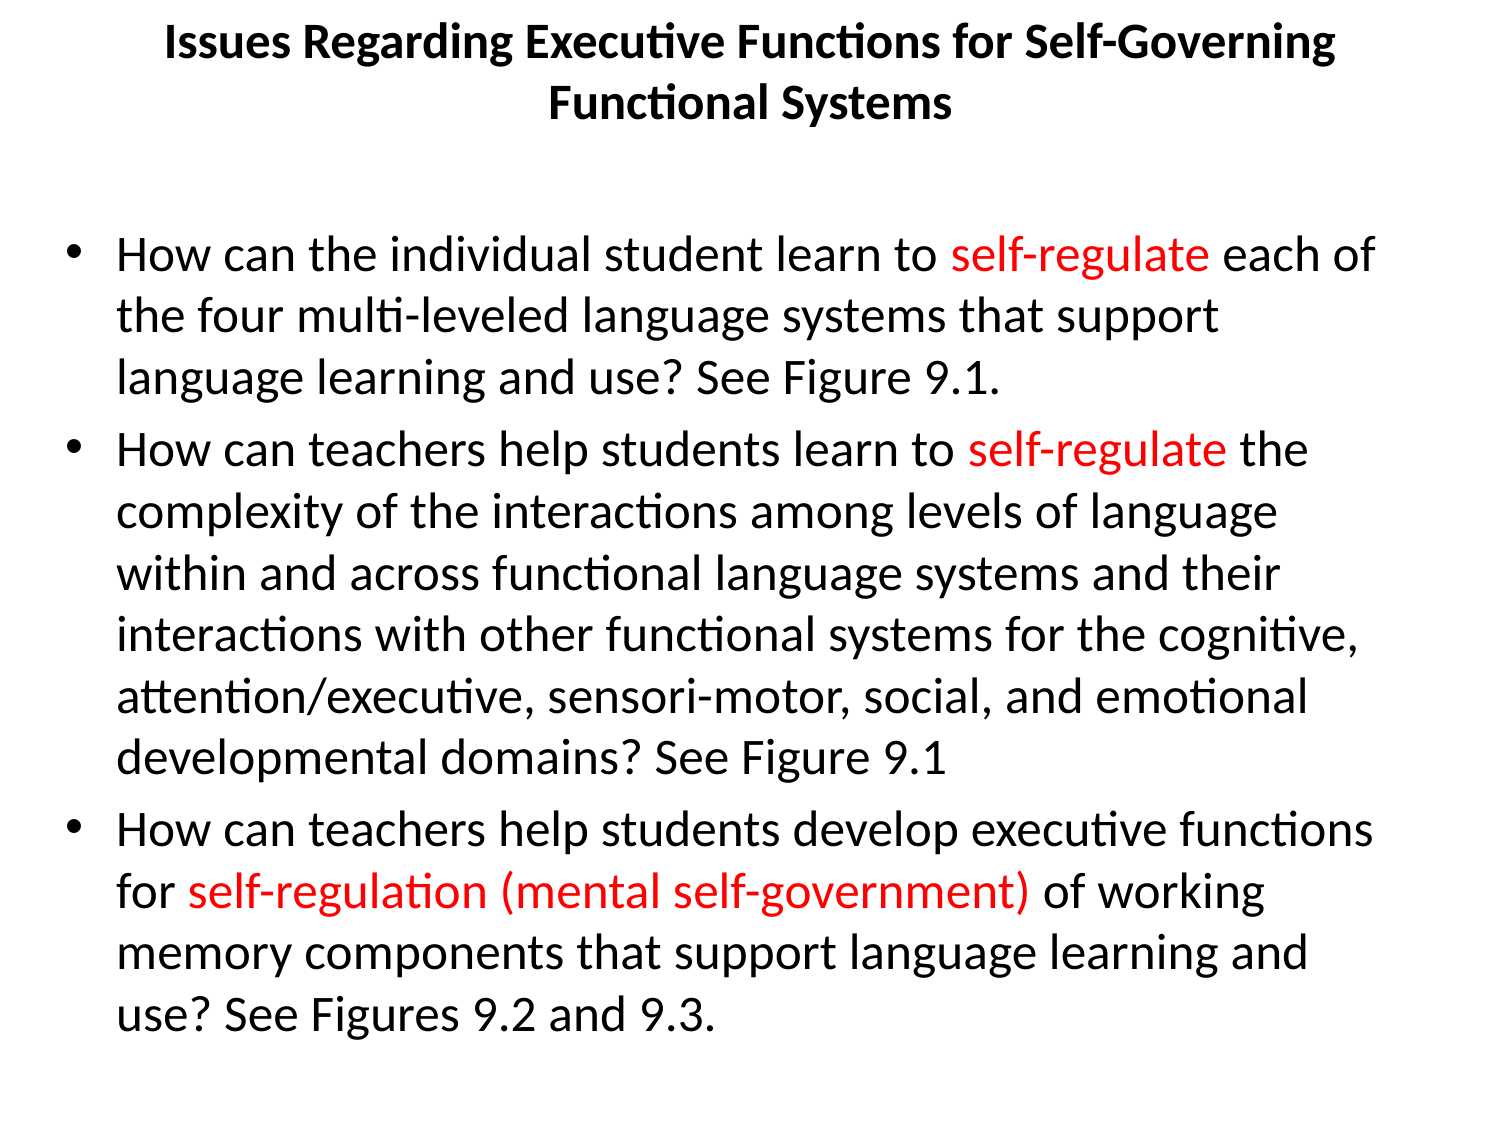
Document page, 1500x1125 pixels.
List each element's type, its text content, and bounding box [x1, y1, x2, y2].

list How can the individual student learn to self-regulate each of the four multi-leveled language systems that support language learning and use? See Figure 9.1. How can teachers help students learn to self-regulate the complexity of the interactions among levels of language within and across functional language systems and their interactions with other functional systems for the cognitive, attention/executive, sensori-motor, social, and emotional developmental domains? See Figure 9.1 How can teachers help students develop executive functions for self-regulation (mental self-government) of working memory components that support language learning and use? See Figures 9.2 and 9.3. [50, 212, 1425, 1063]
title Issues Regarding Executive Functions for Self-Governing Functional Systems [87, 0, 1425, 138]
